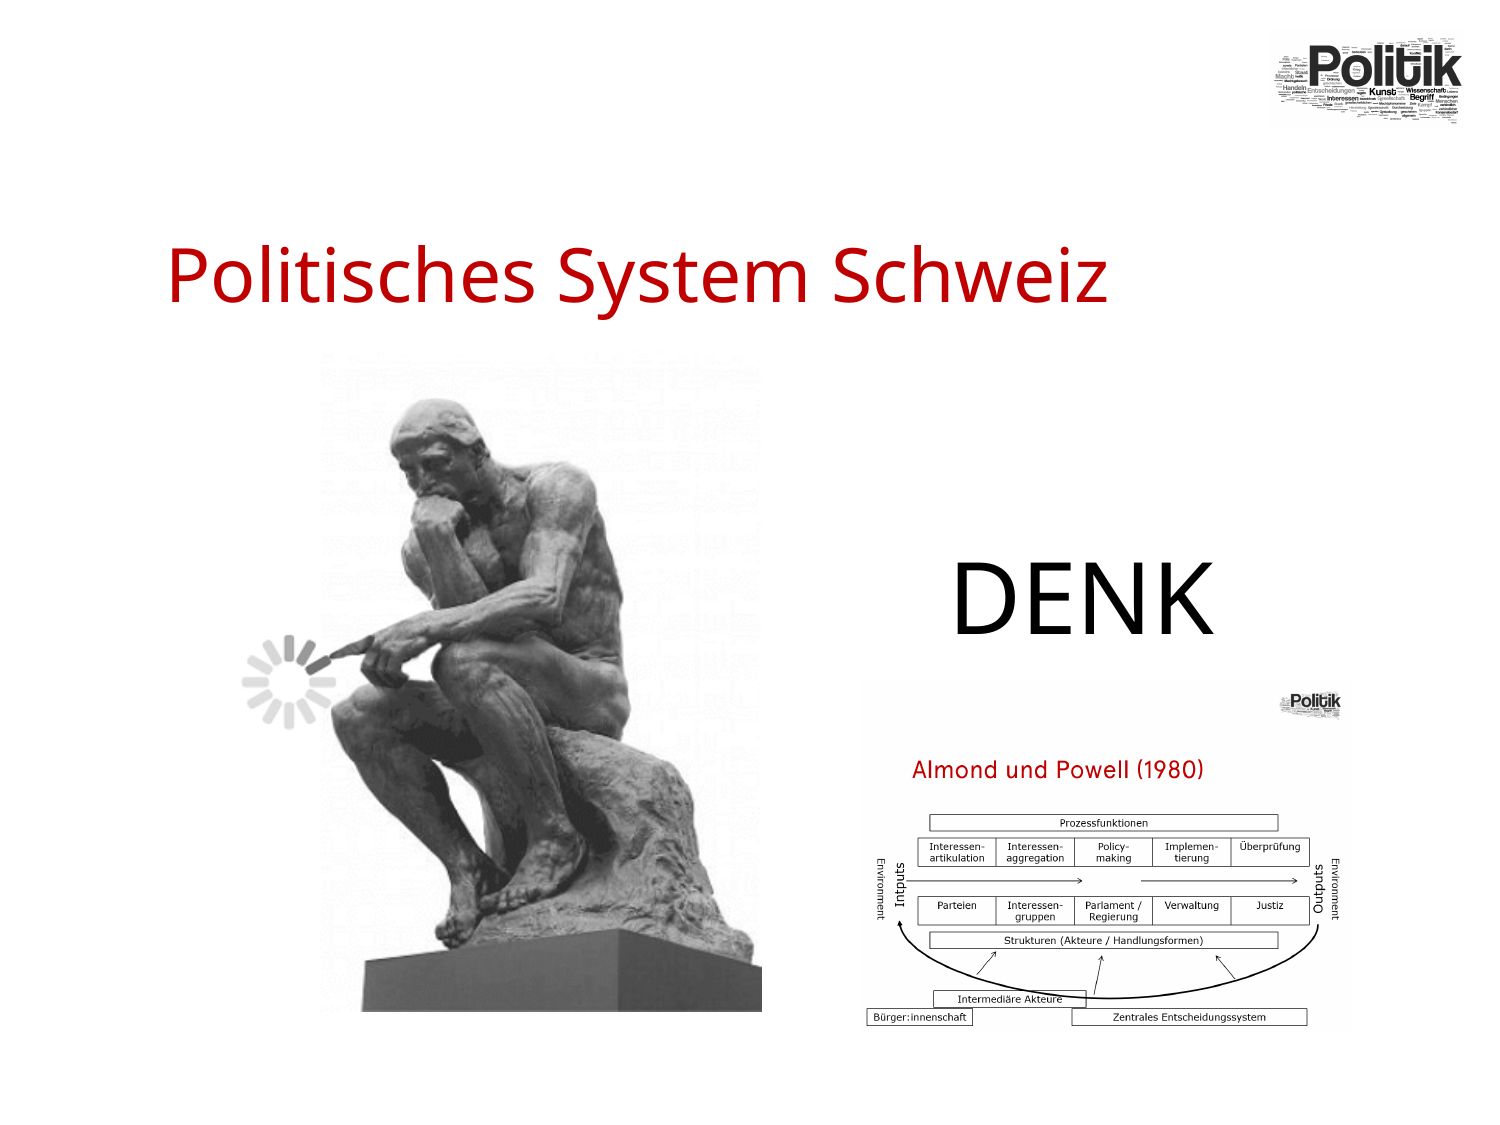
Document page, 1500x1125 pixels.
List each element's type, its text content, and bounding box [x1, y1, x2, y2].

title Politisches System Schweiz [150, 137, 1350, 325]
picture [99, 349, 762, 1012]
picture [860, 680, 1353, 1033]
text_box DENK MAL! [810, 527, 1353, 782]
